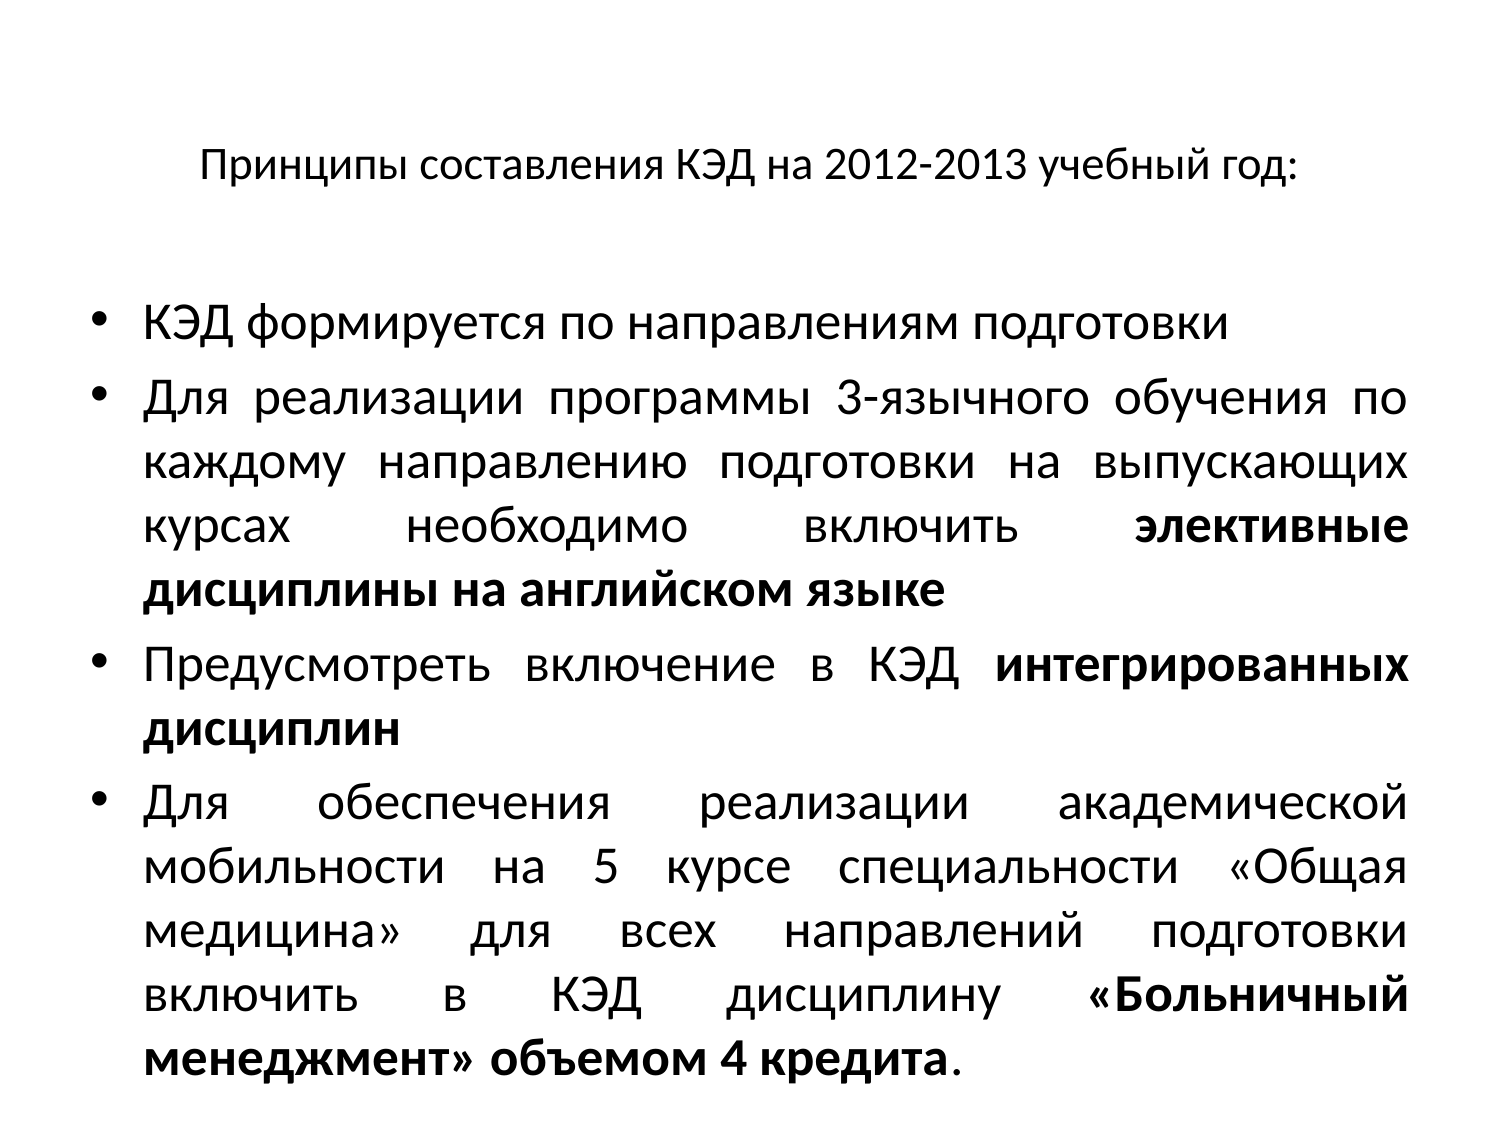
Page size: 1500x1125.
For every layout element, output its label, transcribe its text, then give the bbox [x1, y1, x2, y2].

title Принципы составления КЭД на 2012-2013 учебный год: [75, 66, 1425, 256]
list КЭД формируется по направлениям подготовки Для реализации программы 3-язычного обучения по каждому направлению подготовки на выпускающих курсах необходимо включить элективные дисциплины на английском языке Предусмотреть включение в КЭД интегрированных дисциплин Для обеспечения реализации академической мобильности на 5 курсе специальности «Общая медицина» для всех направлений подготовки включить в КЭД дисциплину «Больничный менеджмент» объемом 4 кредита. [75, 278, 1425, 1094]
